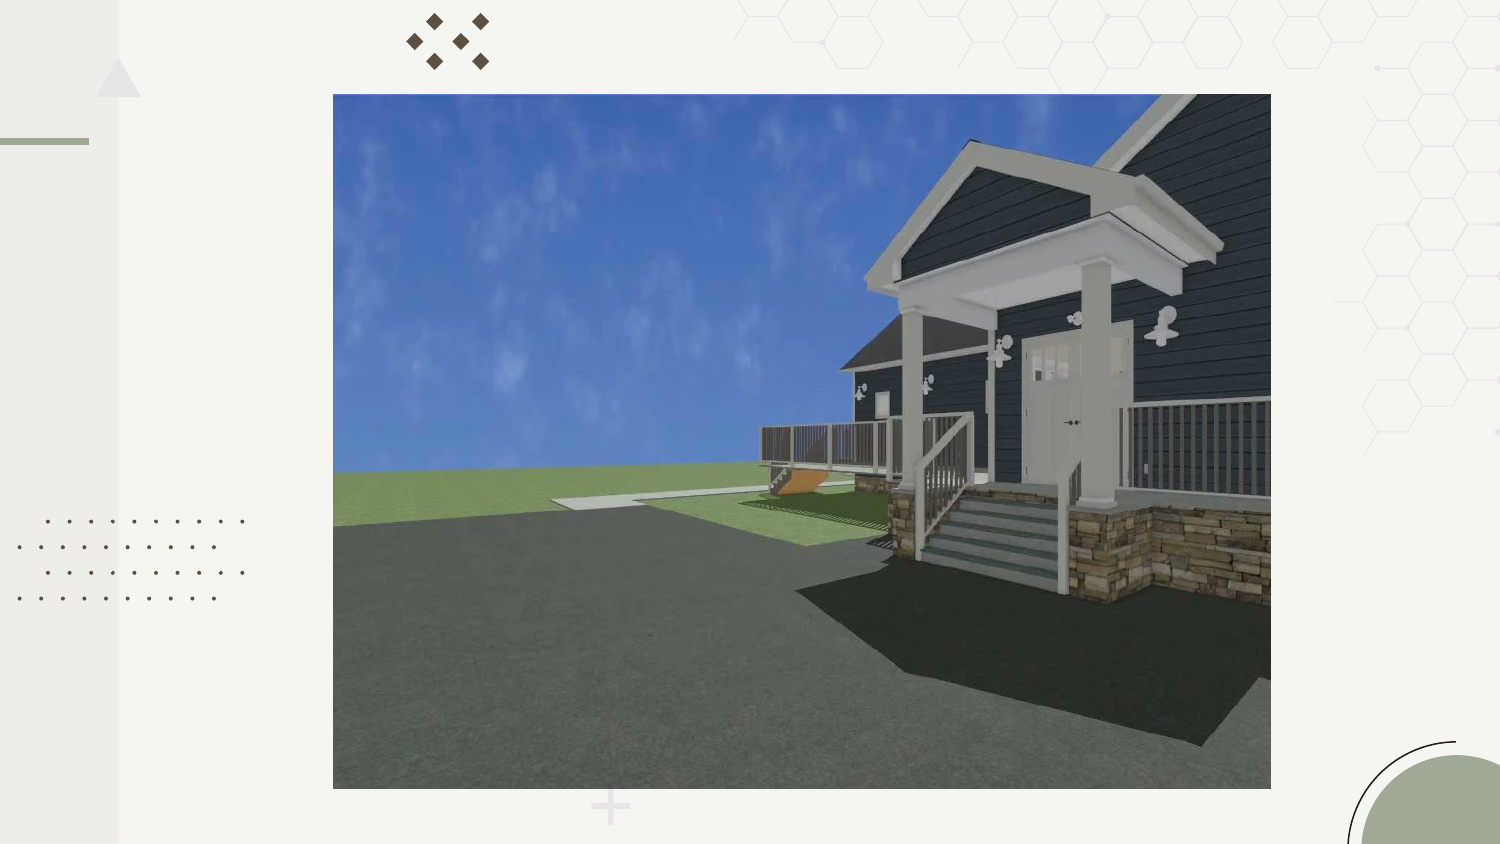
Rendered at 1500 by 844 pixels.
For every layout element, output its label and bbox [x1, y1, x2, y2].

picture [332, 94, 1271, 789]
text_box [17, 519, 245, 601]
